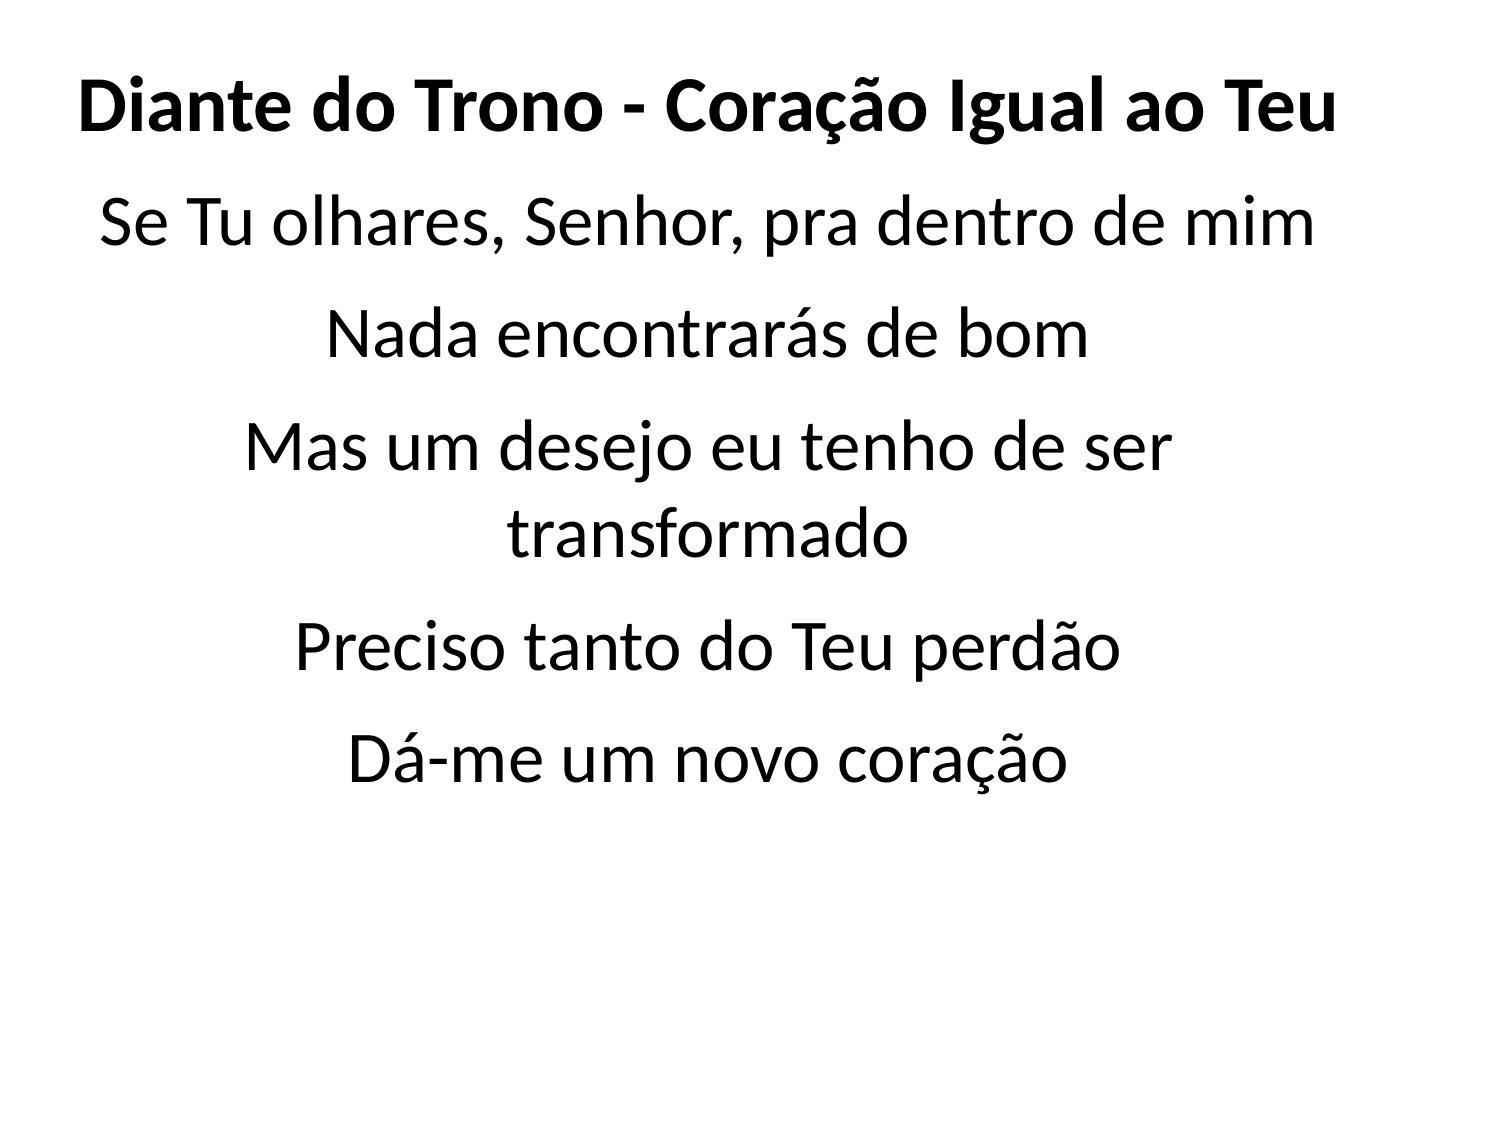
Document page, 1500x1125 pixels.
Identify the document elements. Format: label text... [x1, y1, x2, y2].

text_box Diante do Trono - Coração Igual ao Teu Se Tu olhares, Senhor, pra dentro de mim Nada encontrarás de bom Mas um desejo eu tenho de ser transformado Preciso tanto do Teu perdão Dá-me um novo coração [62, 0, 1355, 855]
